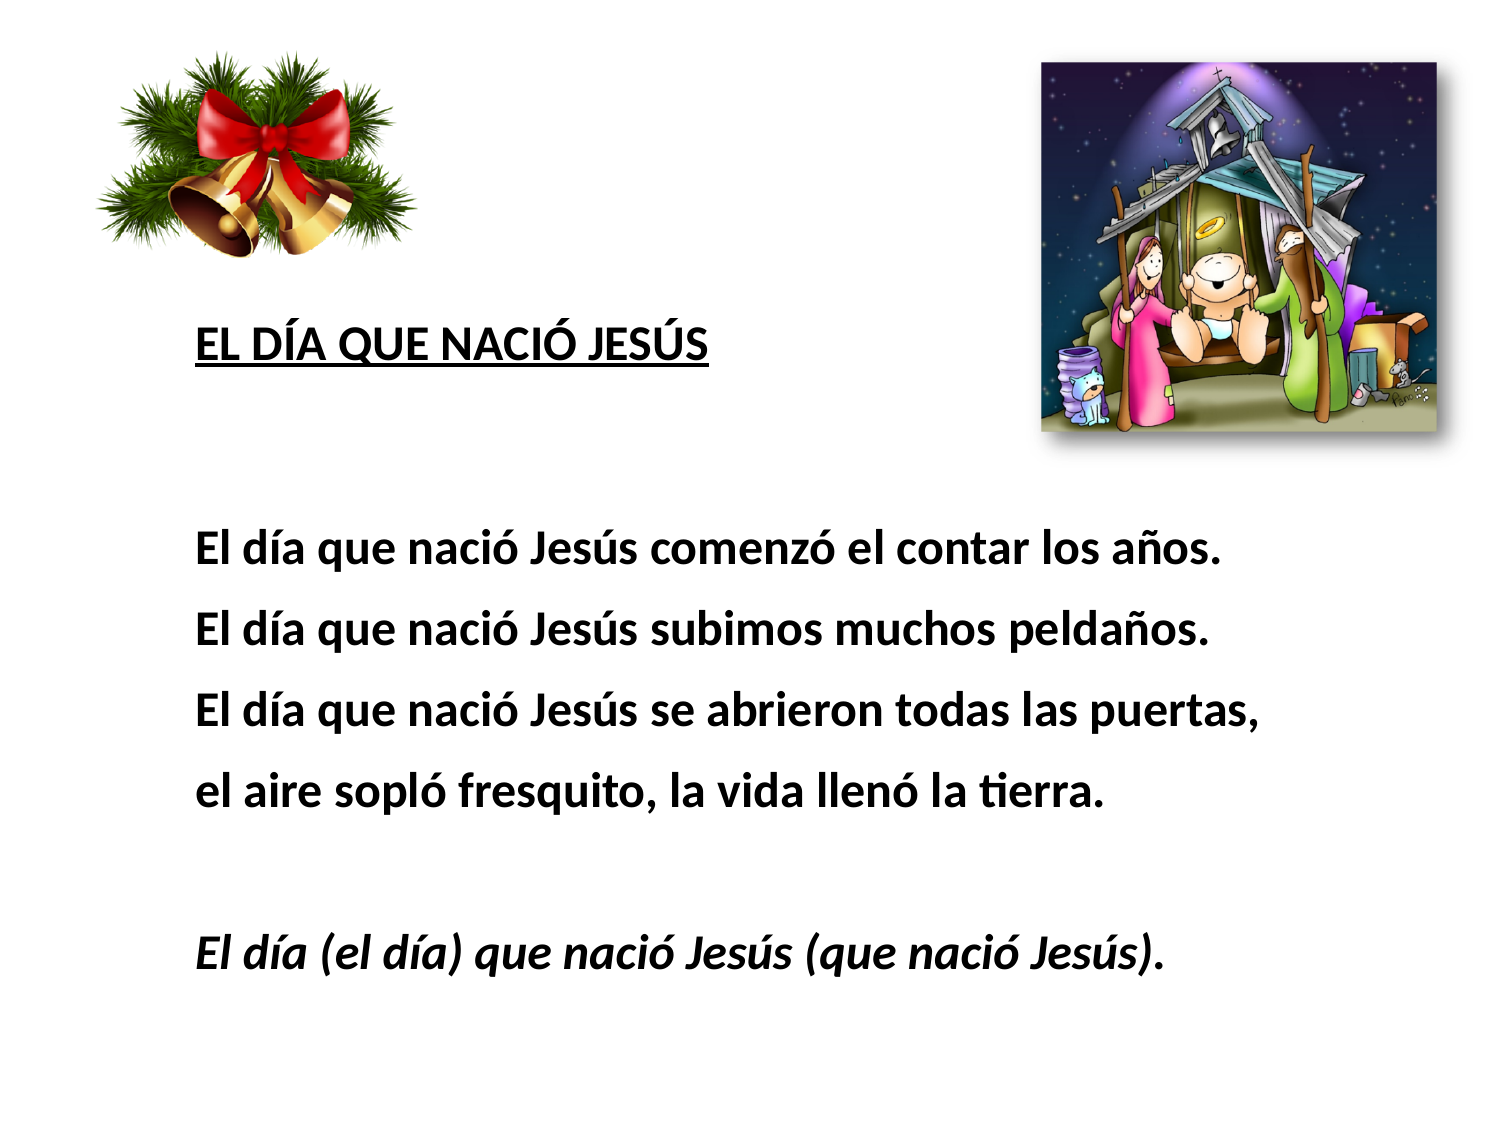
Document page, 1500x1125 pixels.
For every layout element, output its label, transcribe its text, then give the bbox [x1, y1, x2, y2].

picture [95, 50, 418, 258]
text_box EL DÍA QUE NACIÓ JESÚS El día que nació Jesús comenzó el contar los años. El día que nació Jesús subimos muchos peldaños. El día que nació Jesús se abrieron todas las puertas, el aire sopló fresquito, la vida llenó la tierra. El día (el día) que nació Jesús (que nació Jesús). [76, 302, 1400, 987]
picture [1021, 42, 1477, 472]
